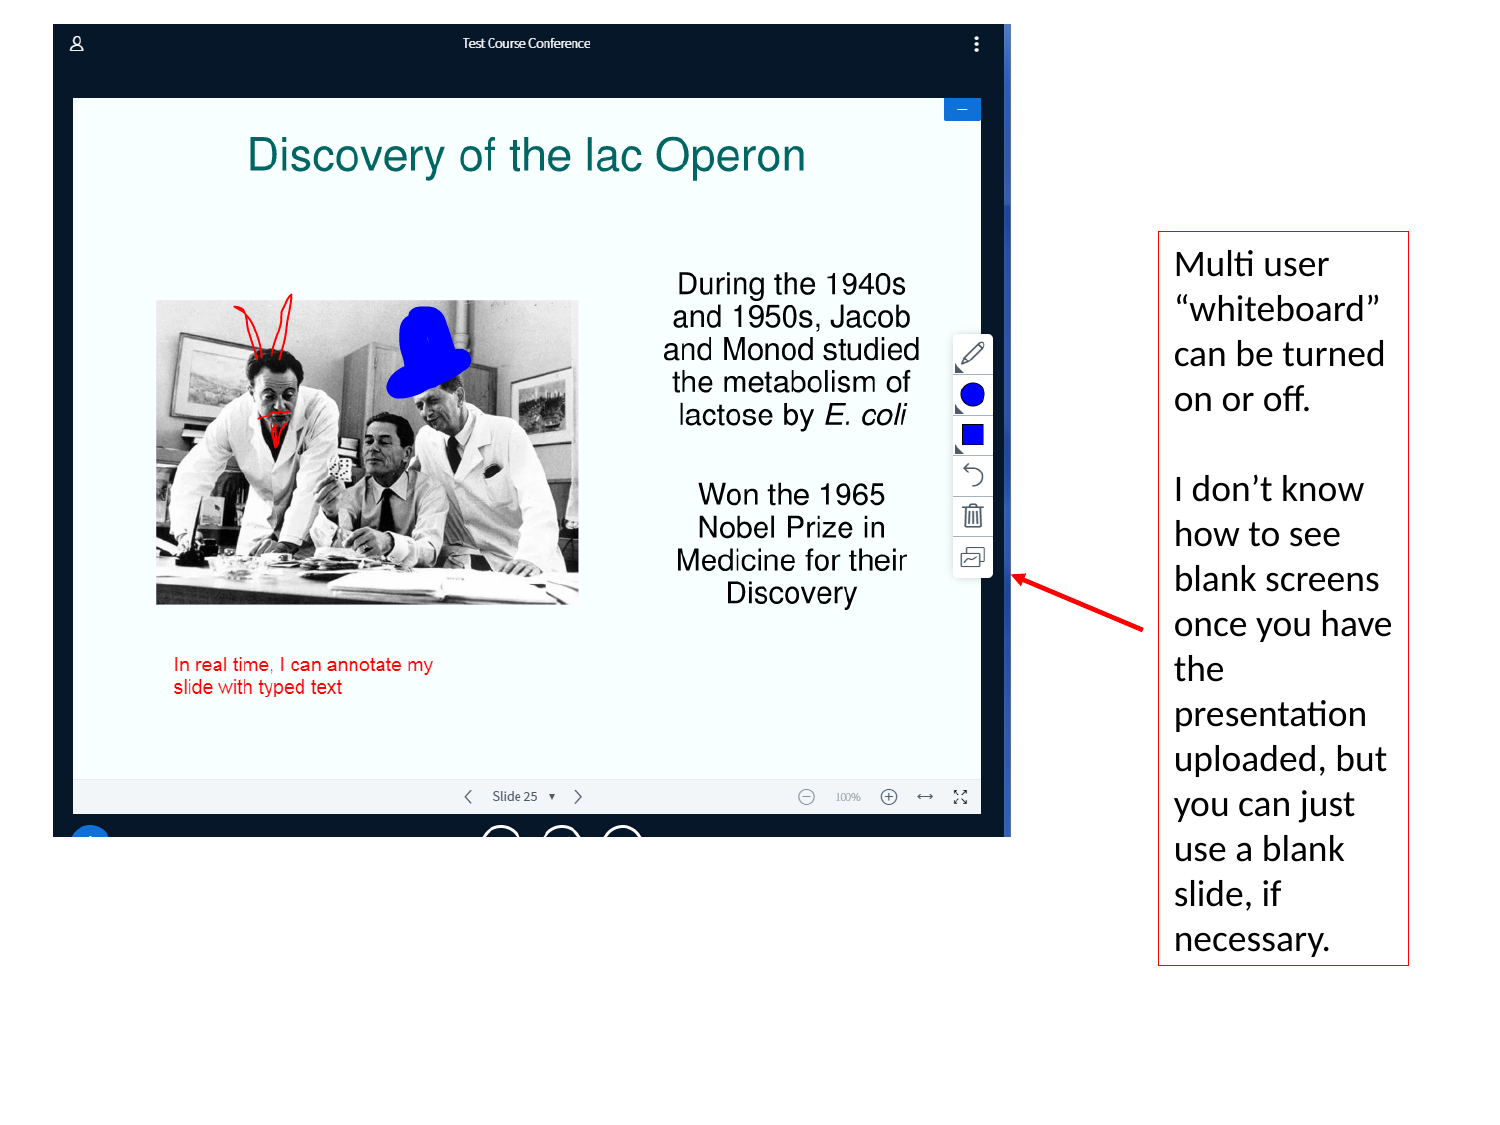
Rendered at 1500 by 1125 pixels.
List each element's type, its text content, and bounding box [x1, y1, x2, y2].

picture [53, 24, 1011, 837]
text_box Multi user “whiteboard” can be turned on or off. I don’t know how to see blank screens once you have the presentation uploaded, but you can just use a blank slide, if necessary. [1158, 231, 1409, 966]
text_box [1010, 574, 1143, 631]
